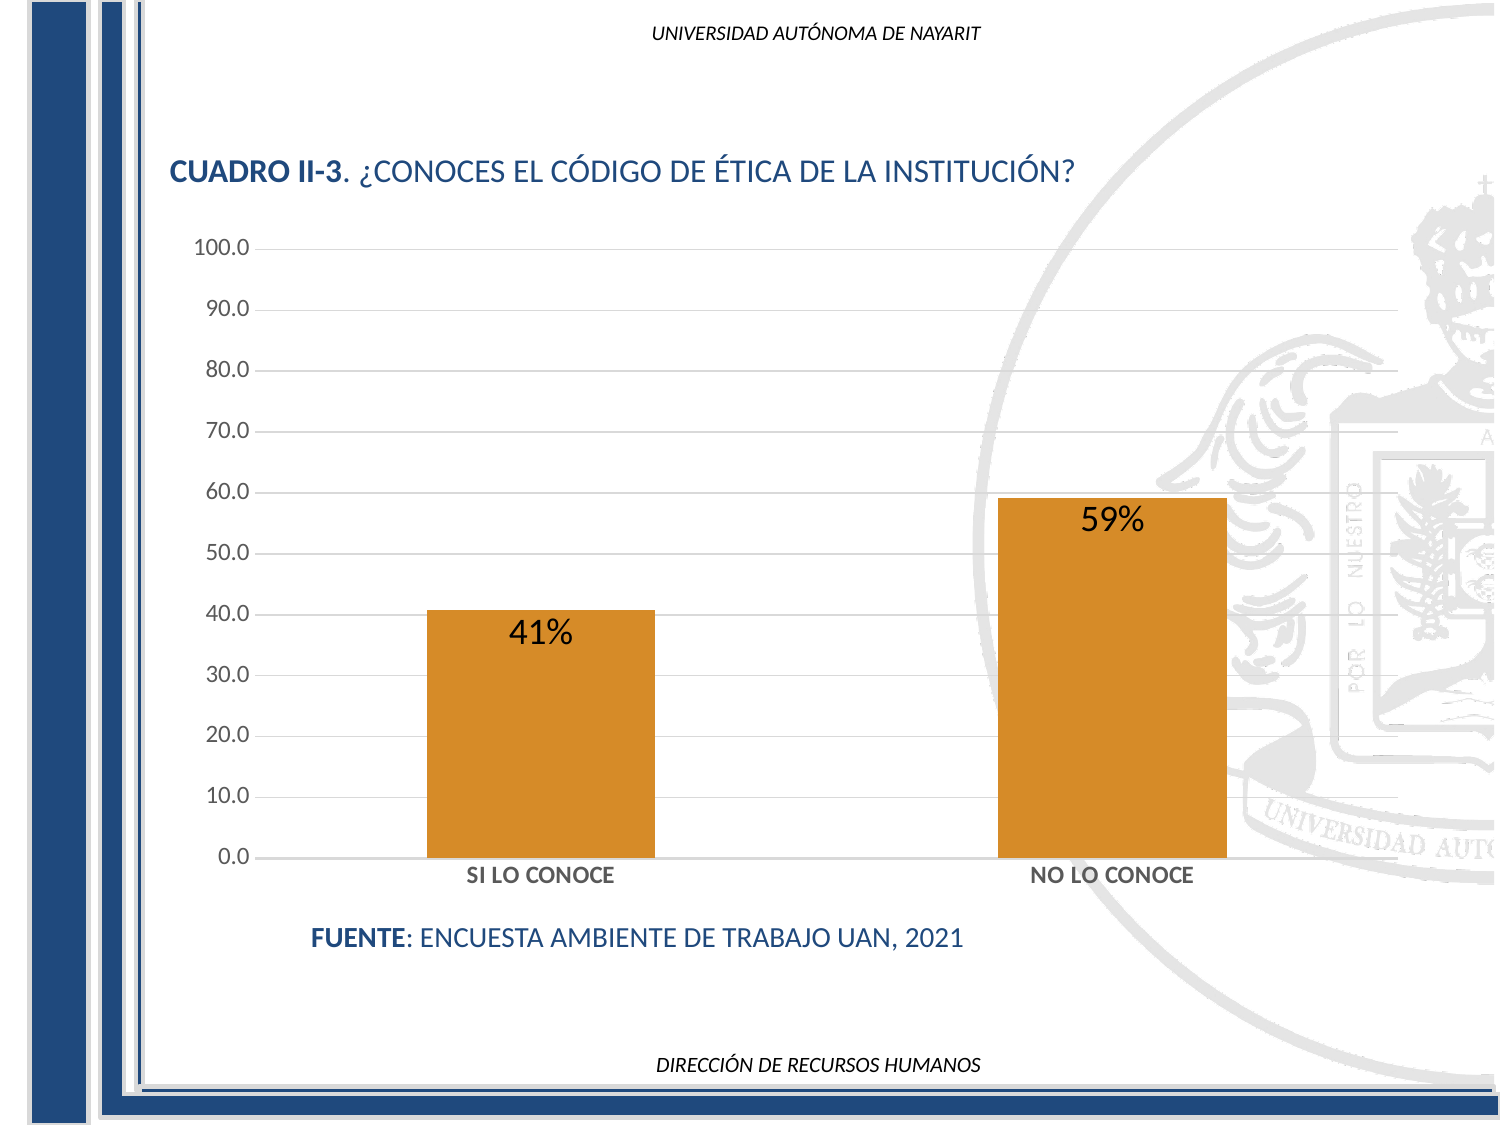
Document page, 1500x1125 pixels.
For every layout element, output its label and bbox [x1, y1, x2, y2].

text_box [29, 0, 1500, 1125]
chart [167, 222, 1424, 904]
